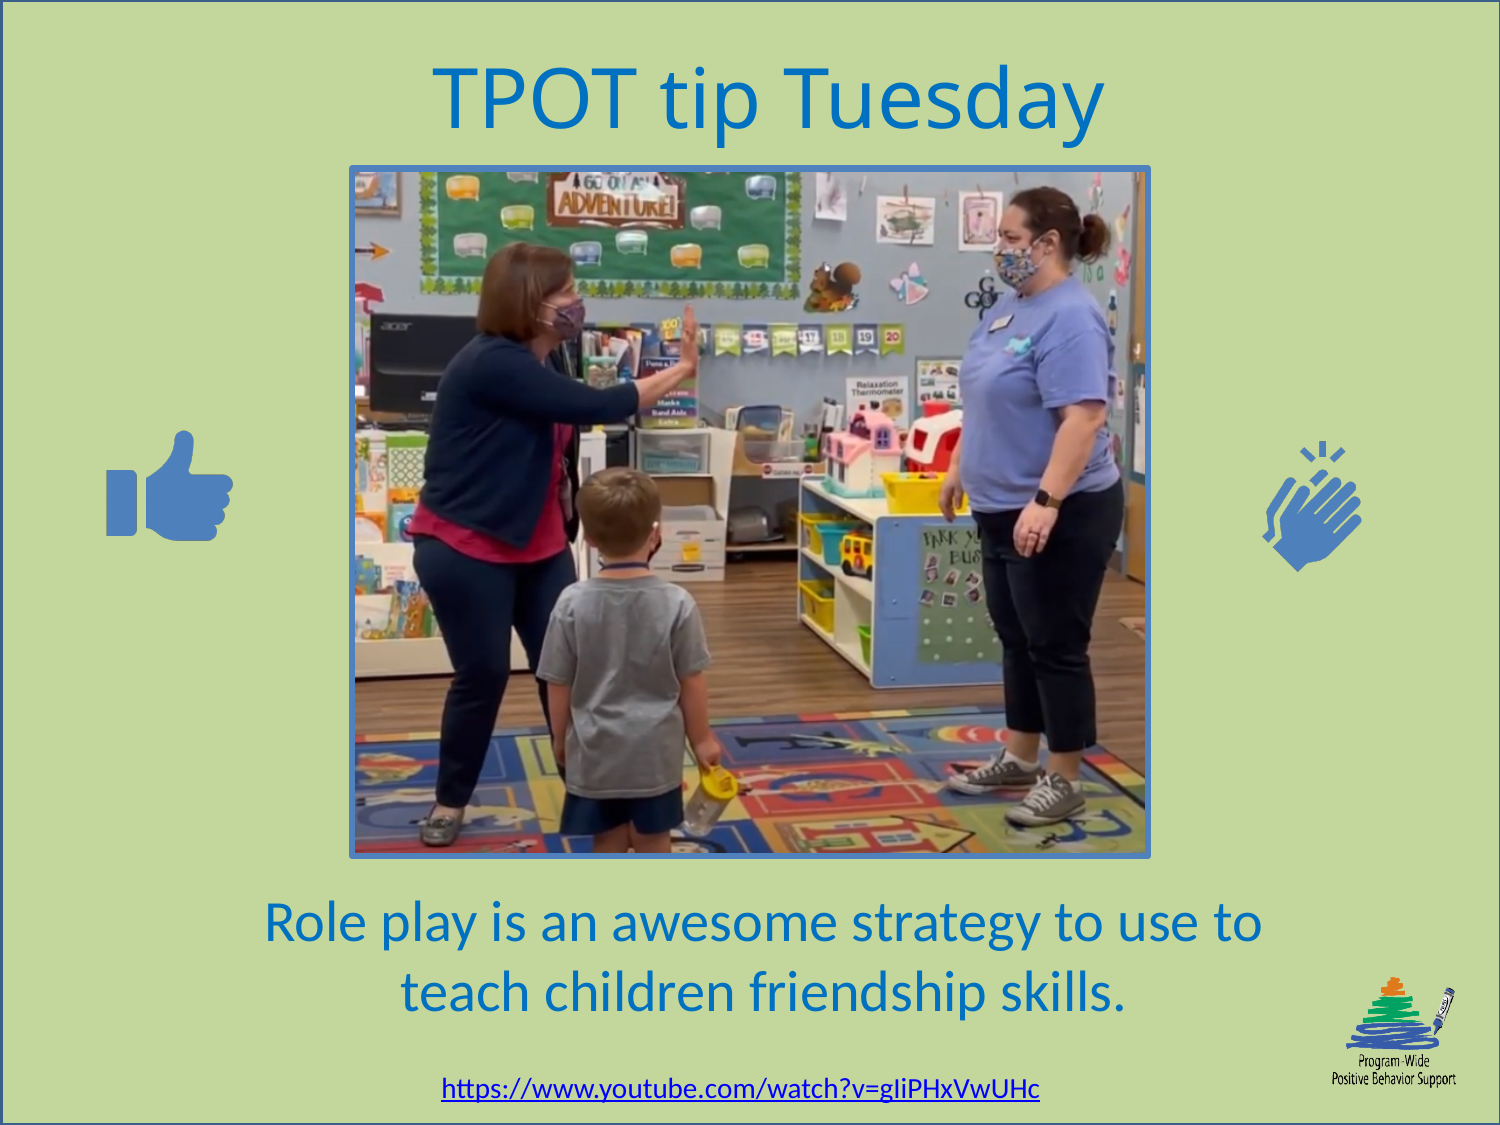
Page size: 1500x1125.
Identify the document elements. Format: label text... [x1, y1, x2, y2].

text_box TPOT tip Tuesday [199, 37, 1338, 153]
text_box [0, 0, 1500, 1125]
text_box https://www.youtube.com/watch?v=gIiPHxVwUHc [426, 1061, 1074, 1125]
text_box Role play is an awesome strategy to use to teach children friendship skills. [195, 875, 1333, 1031]
picture [1332, 976, 1457, 1088]
picture [354, 171, 1146, 854]
picture [1236, 430, 1387, 581]
picture [94, 410, 245, 562]
